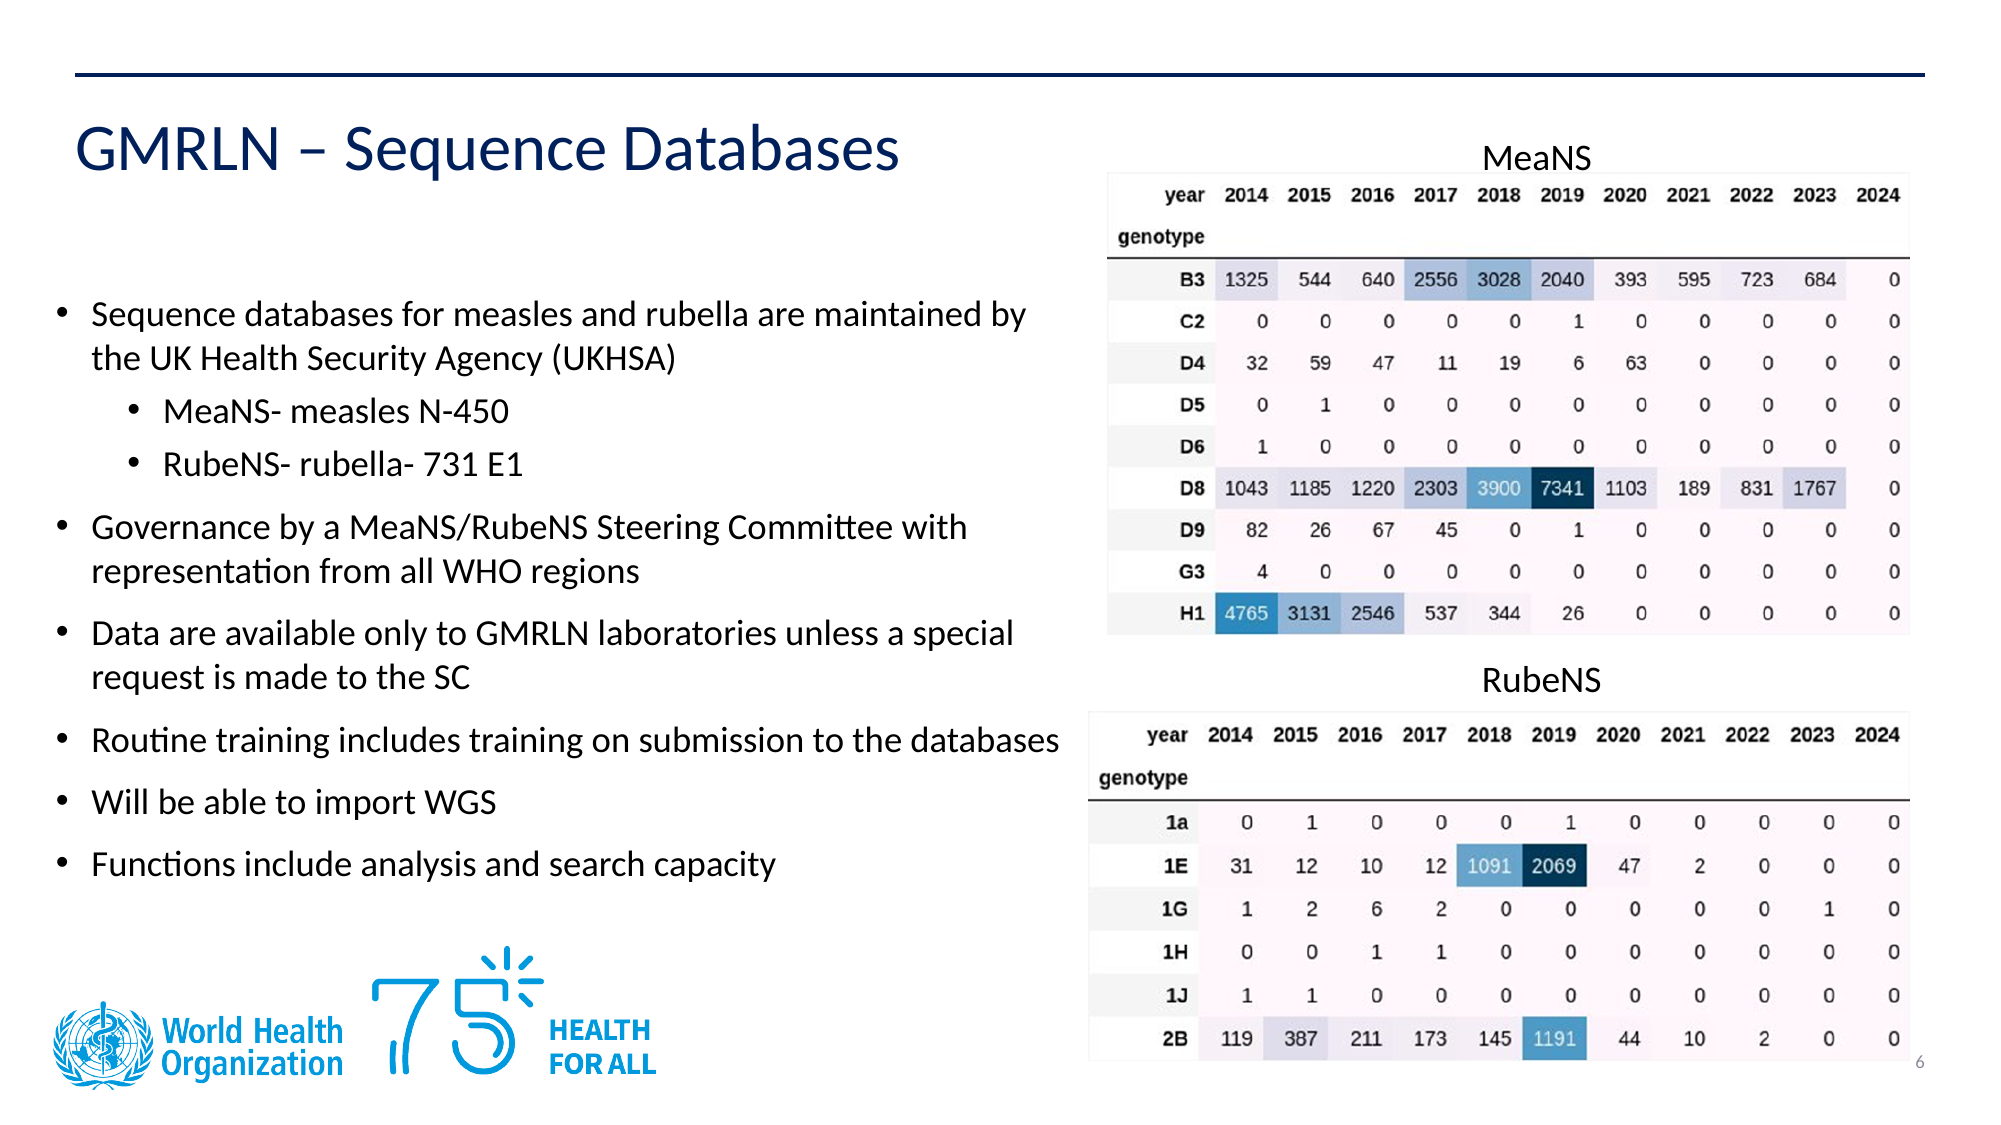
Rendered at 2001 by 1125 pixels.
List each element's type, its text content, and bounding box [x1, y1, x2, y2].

list Sequence databases for measles and rubella are maintained by the UK Health Security Agency (UKHSA) MeaNS- measles N-450 RubeNS- rubella- 731 E1 Governance by a MeaNS/RubeNS Steering Committee with representation from all WHO regions Data are available only to GMRLN laboratories unless a special request is made to the SC Routine training includes training on submission to the databases Will be able to import WGS Functions include analysis and search capacity [55, 289, 1067, 927]
picture [1088, 711, 1910, 1061]
title GMRLN – Sequence Databases [75, 112, 1925, 278]
text_box MeaNS [1466, 125, 1626, 172]
slide_number 6 [1862, 1049, 1925, 1103]
text_box RubeNS [1466, 647, 1626, 708]
picture [0, 788, 750, 1125]
picture [1107, 172, 1910, 635]
